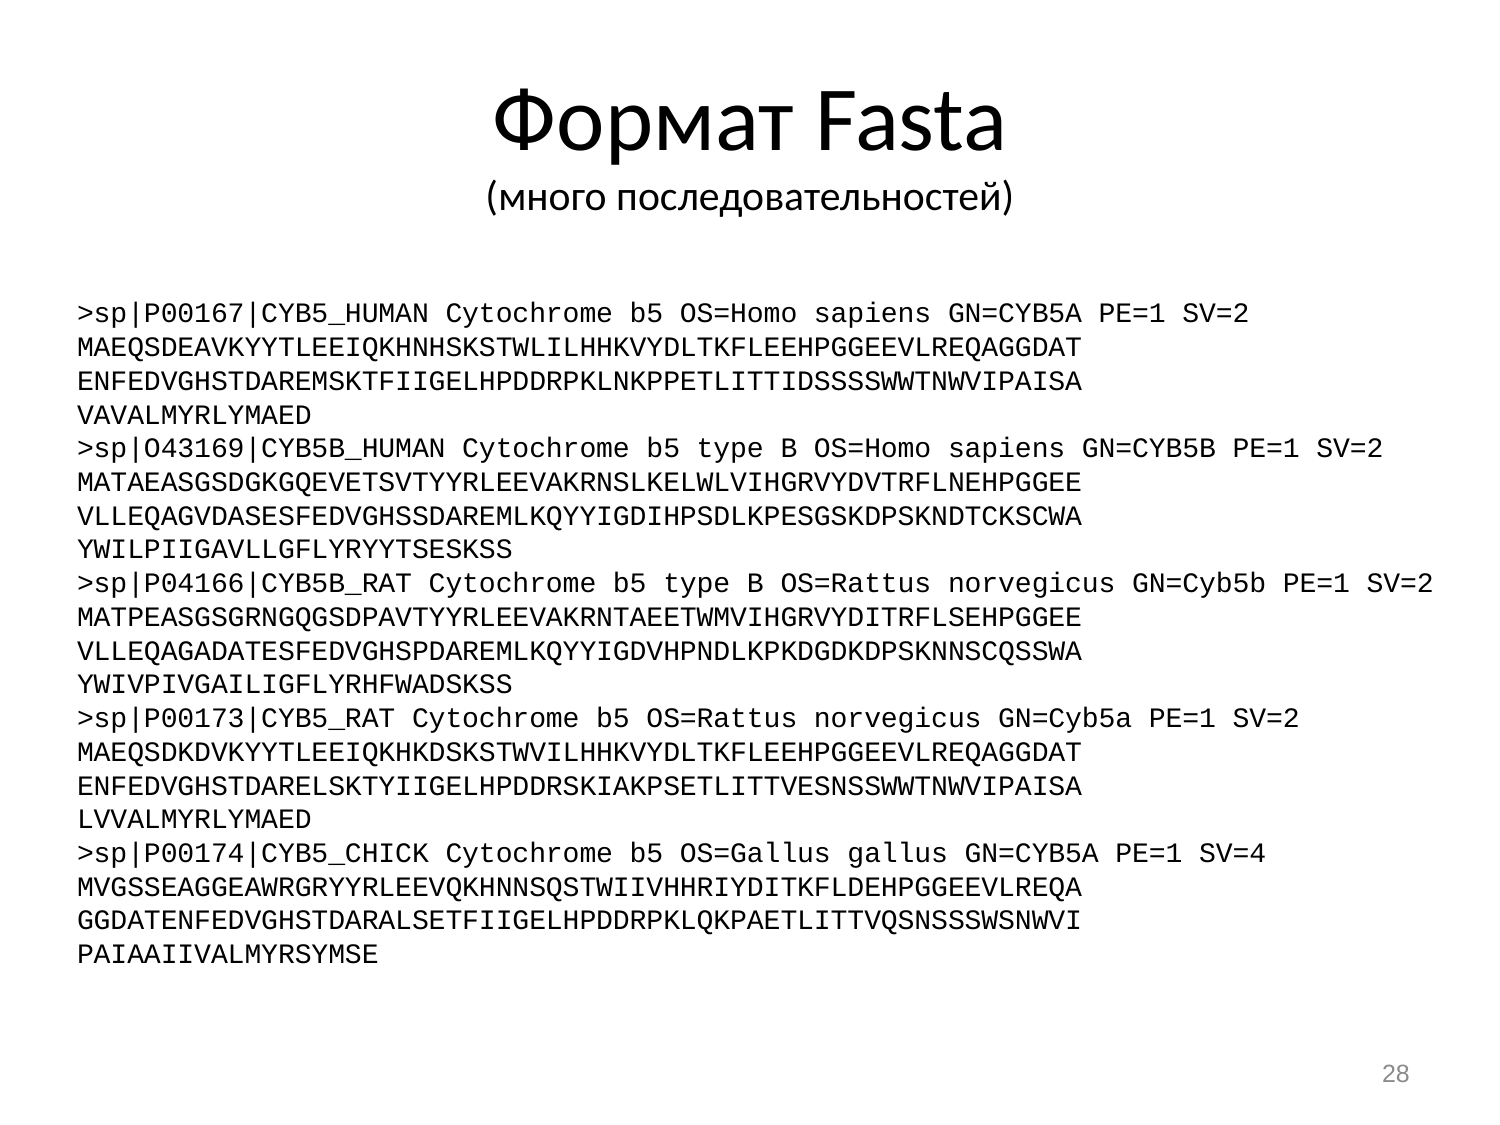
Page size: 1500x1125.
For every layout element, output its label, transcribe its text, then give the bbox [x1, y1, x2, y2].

title Формат Fasta (много последовательностей) [74, 44, 1426, 233]
slide_number 28 [1074, 1042, 1425, 1103]
text_box >sp|P00167|CYB5_HUMAN Cytochrome b5 OS=Homo sapiens GN=CYB5A PE=1 SV=2 MAEQSDEAVKYYTLEEIQKHNHSKSTWLILHHKVYDLTKFLEEHPGGEEVLREQAGGDAT ENFEDVGHSTDAREMSKTFIIGELHPDDRPKLNKPPETLITTIDSSSSWWTNWVIPAISA VAVALMYRLYMAED >sp|O43169|CYB5B_HUMAN Cytochrome b5 type B OS=Homo sapiens GN=CYB5B PE=1 SV=2 MATAEASGSDGKGQEVETSVTYYRLEEVAKRNSLKELWLVIHGRVYDVTRFLNEHPGGEE VLLEQAGVDASESFEDVGHSSDAREMLKQYYIGDIHPSDLKPESGSKDPSKNDTCKSCWA YWILPIIGAVLLGFLYRYYTSESKSS >sp|P04166|CYB5B_RAT Cytochrome b5 type B OS=Rattus norvegicus GN=Cyb5b PE=1 SV=2 MATPEASGSGRNGQGSDPAVTYYRLEEVAKRNTAEETWMVIHGRVYDITRFLSEHPGGEE VLLEQAGADATESFEDVGHSPDAREMLKQYYIGDVHPNDLKPKDGDKDPSKNNSCQSSWA YWIVPIVGAILIGFLYRHFWADSKSS >sp|P00173|CYB5_RAT Cytochrome b5 OS=Rattus norvegicus GN=Cyb5a PE=1 SV=2 MAEQSDKDVKYYTLEEIQKHKDSKSTWVILHHKVYDLTKFLEEHPGGEEVLREQAGGDAT ENFEDVGHSTDARELSKTYIIGELHPDDRSKIAKPSETLITTVESNSSWWTNWVIPAISA LVVALMYRLYMAED >sp|P00174|CYB5_CHICK Cytochrome b5 OS=Gallus gallus GN=CYB5A PE=1 SV=4 MVGSSEAGGEAWRGRYYRLEEVQKHNNSQSTWIIVHHRIYDITKFLDEHPGGEEVLREQA GGDATENFEDVGHSTDARALSETFIIGELHPDDRPKLQKPAETLITTVQSNSSSWSNWVI PAIAAIIVALMYRSYMSE [62, 287, 1475, 977]
